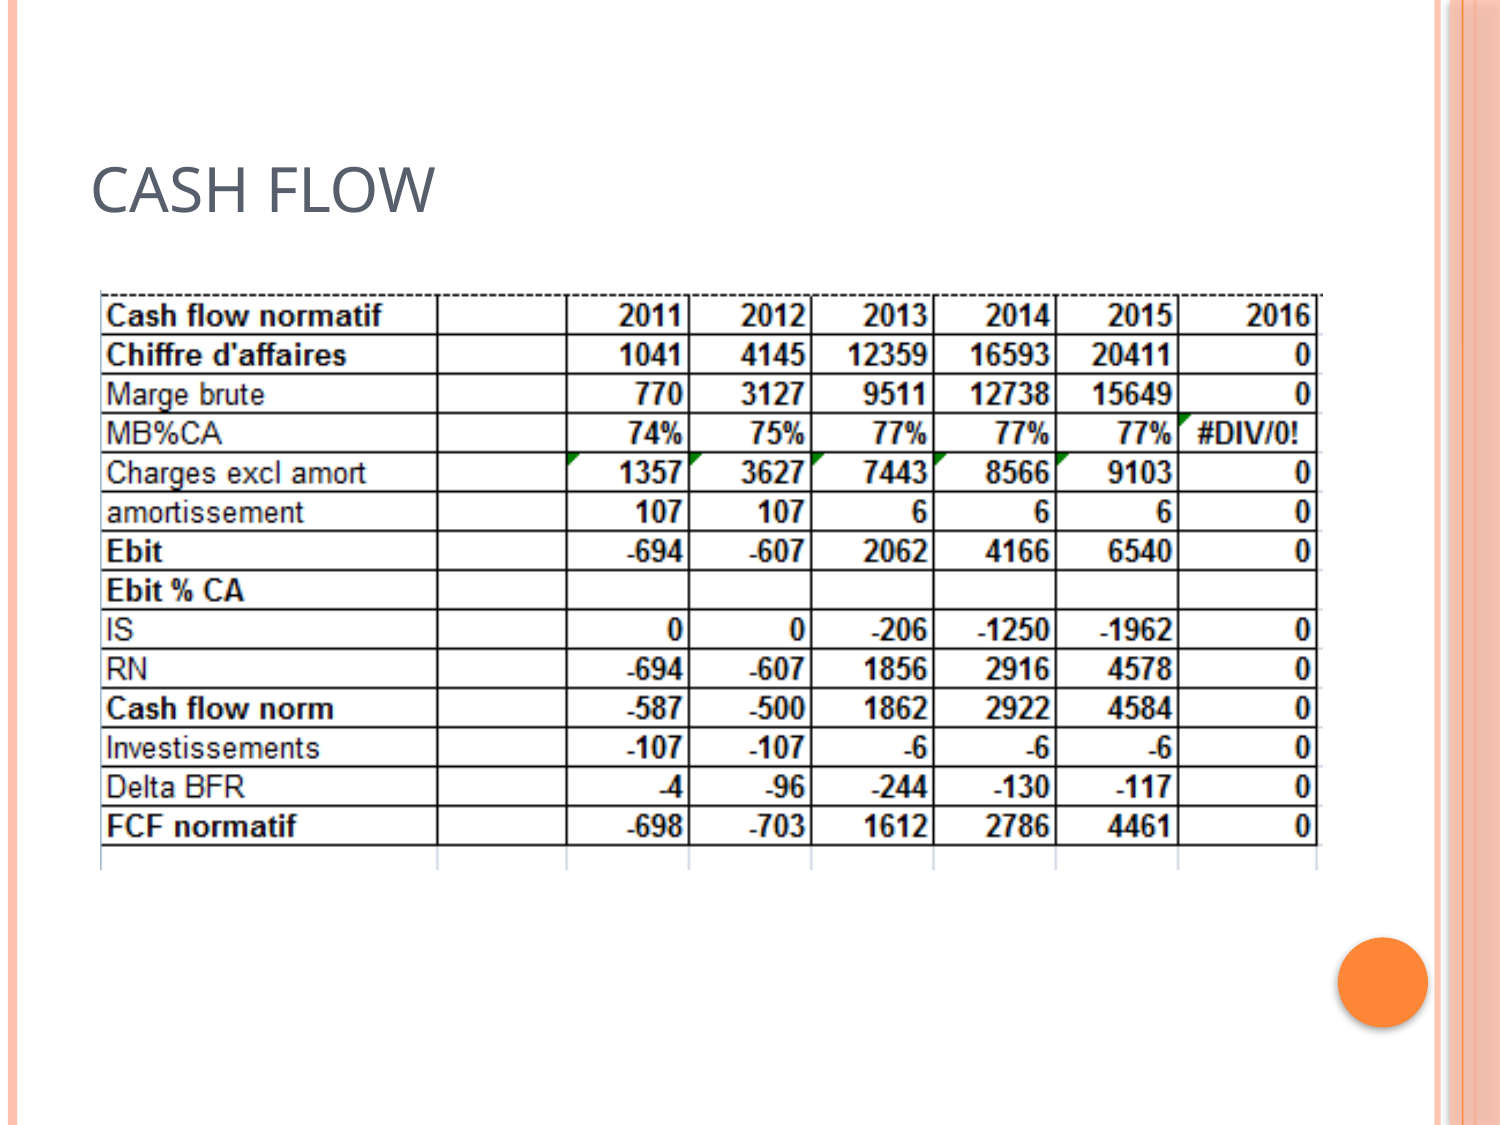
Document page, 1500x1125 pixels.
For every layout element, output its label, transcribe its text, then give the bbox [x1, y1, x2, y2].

title Cash Flow [75, 45, 1300, 233]
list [99, 290, 1323, 871]
